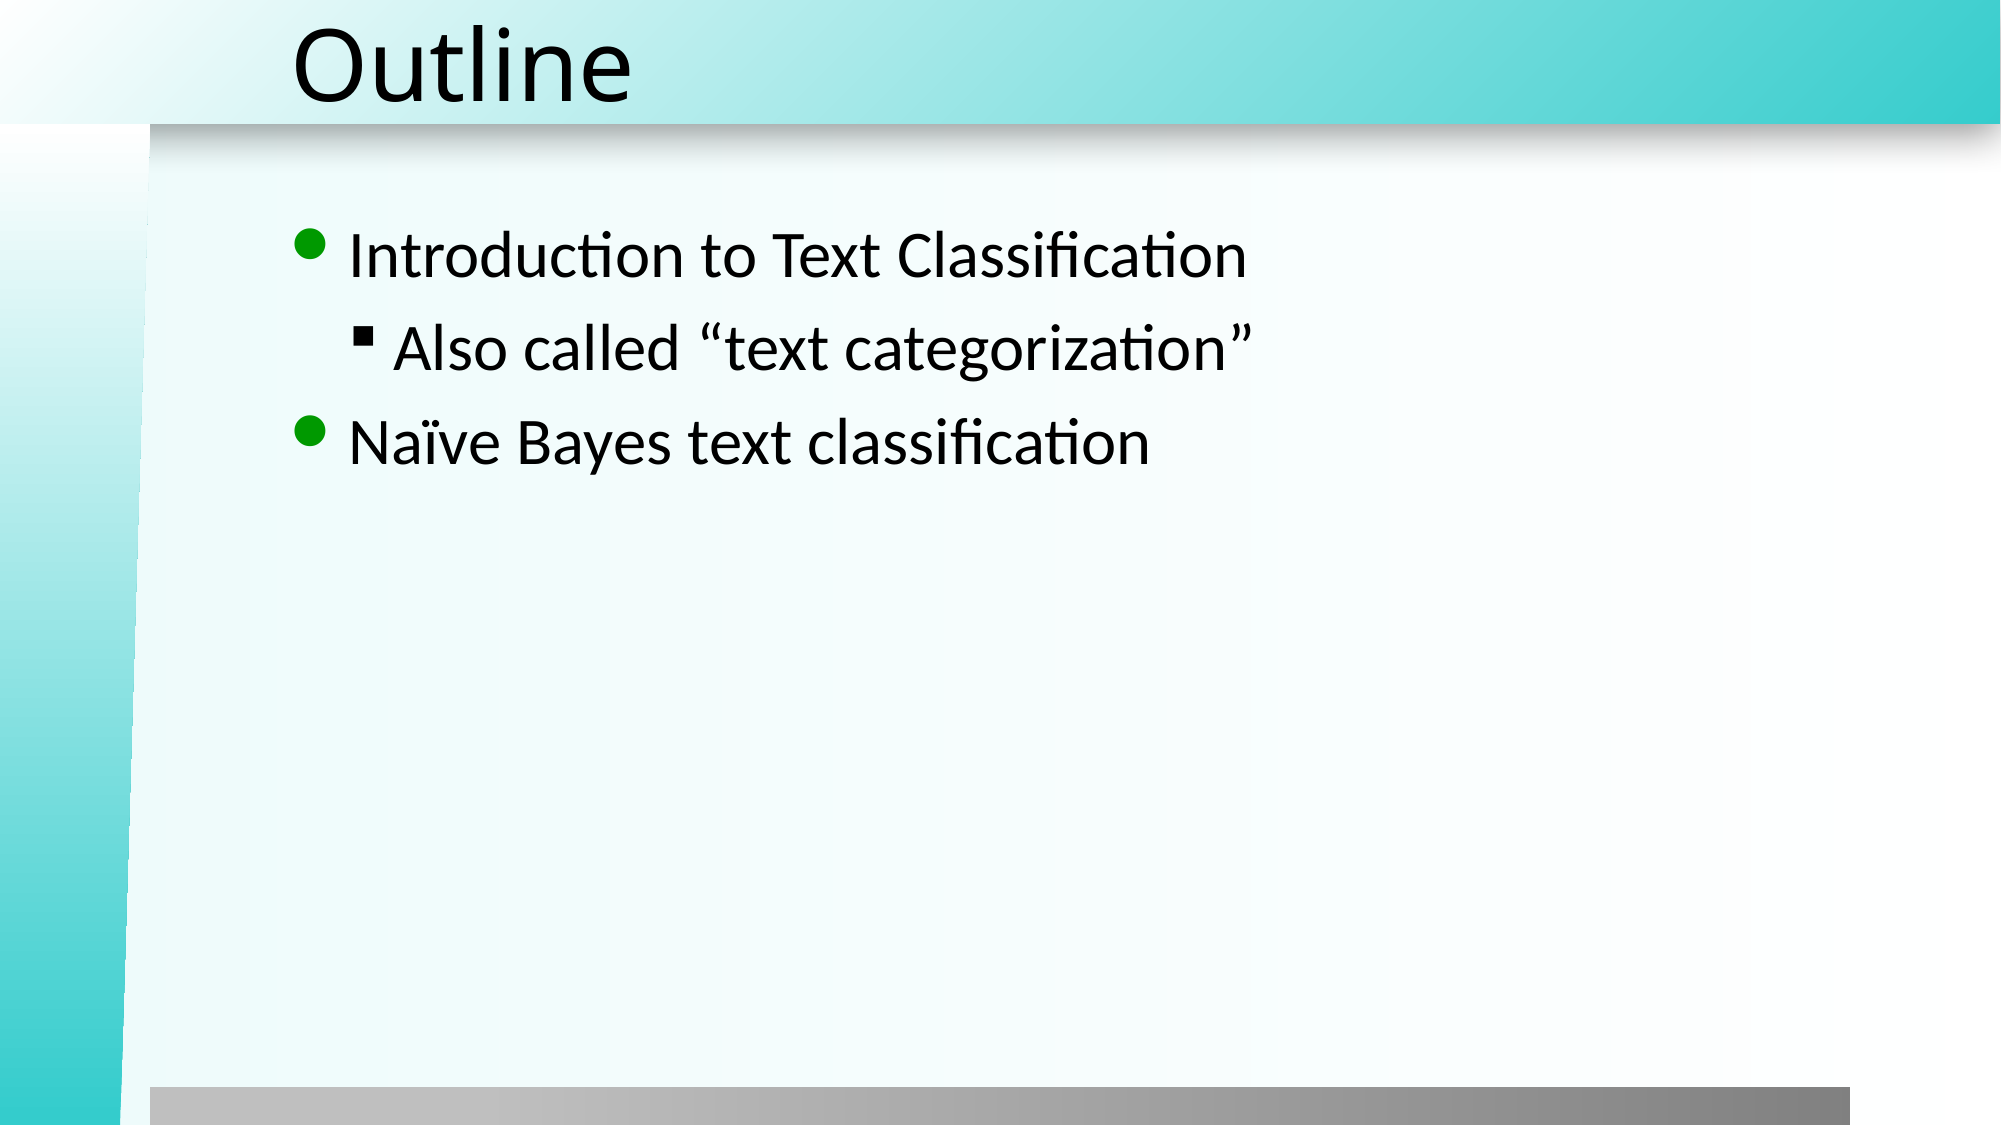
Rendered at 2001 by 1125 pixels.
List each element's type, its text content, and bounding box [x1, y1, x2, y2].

list Introduction to Text Classification Also called “text categorization” Naïve Bayes text classification [274, 203, 1851, 1073]
title Outline [274, 0, 2000, 125]
